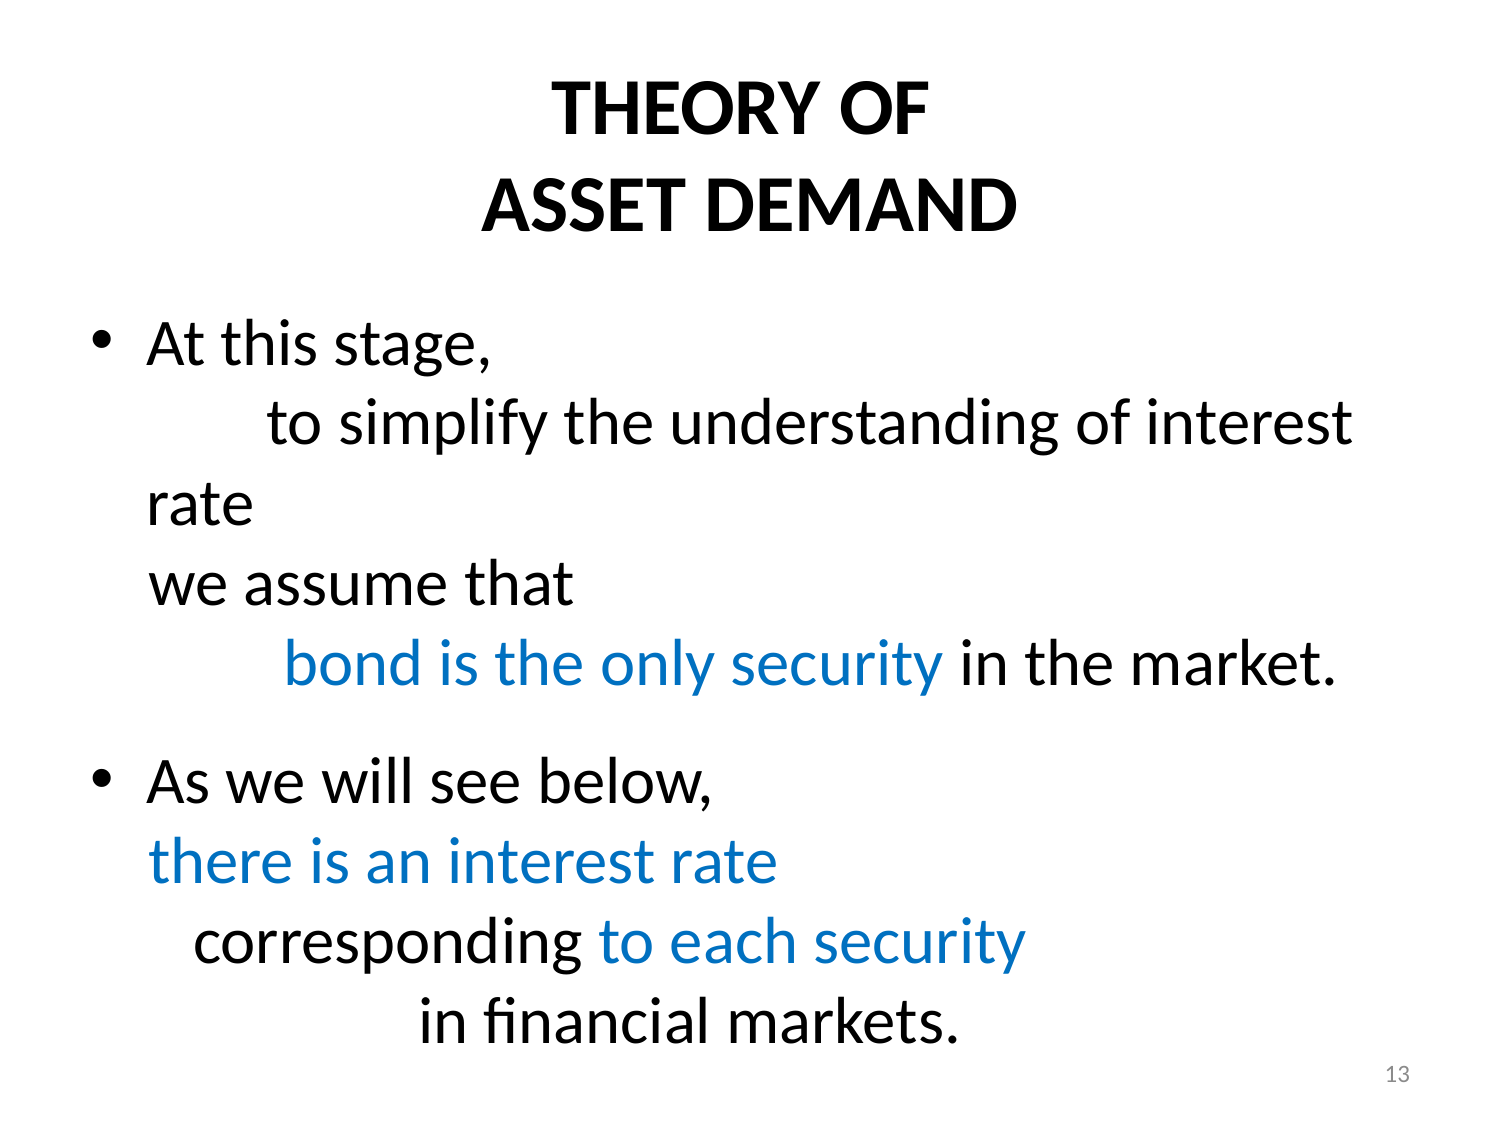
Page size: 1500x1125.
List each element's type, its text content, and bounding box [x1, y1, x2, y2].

title THEORY OF ASSET DEMAND [75, 45, 1425, 256]
list At this stage, to simplify the understanding of interest rate we assume that bond is the only security in the market. As we will see below, there is an interest rate corresponding to each security in financial markets. [75, 290, 1425, 1125]
slide_number 13 [1074, 1042, 1425, 1103]
